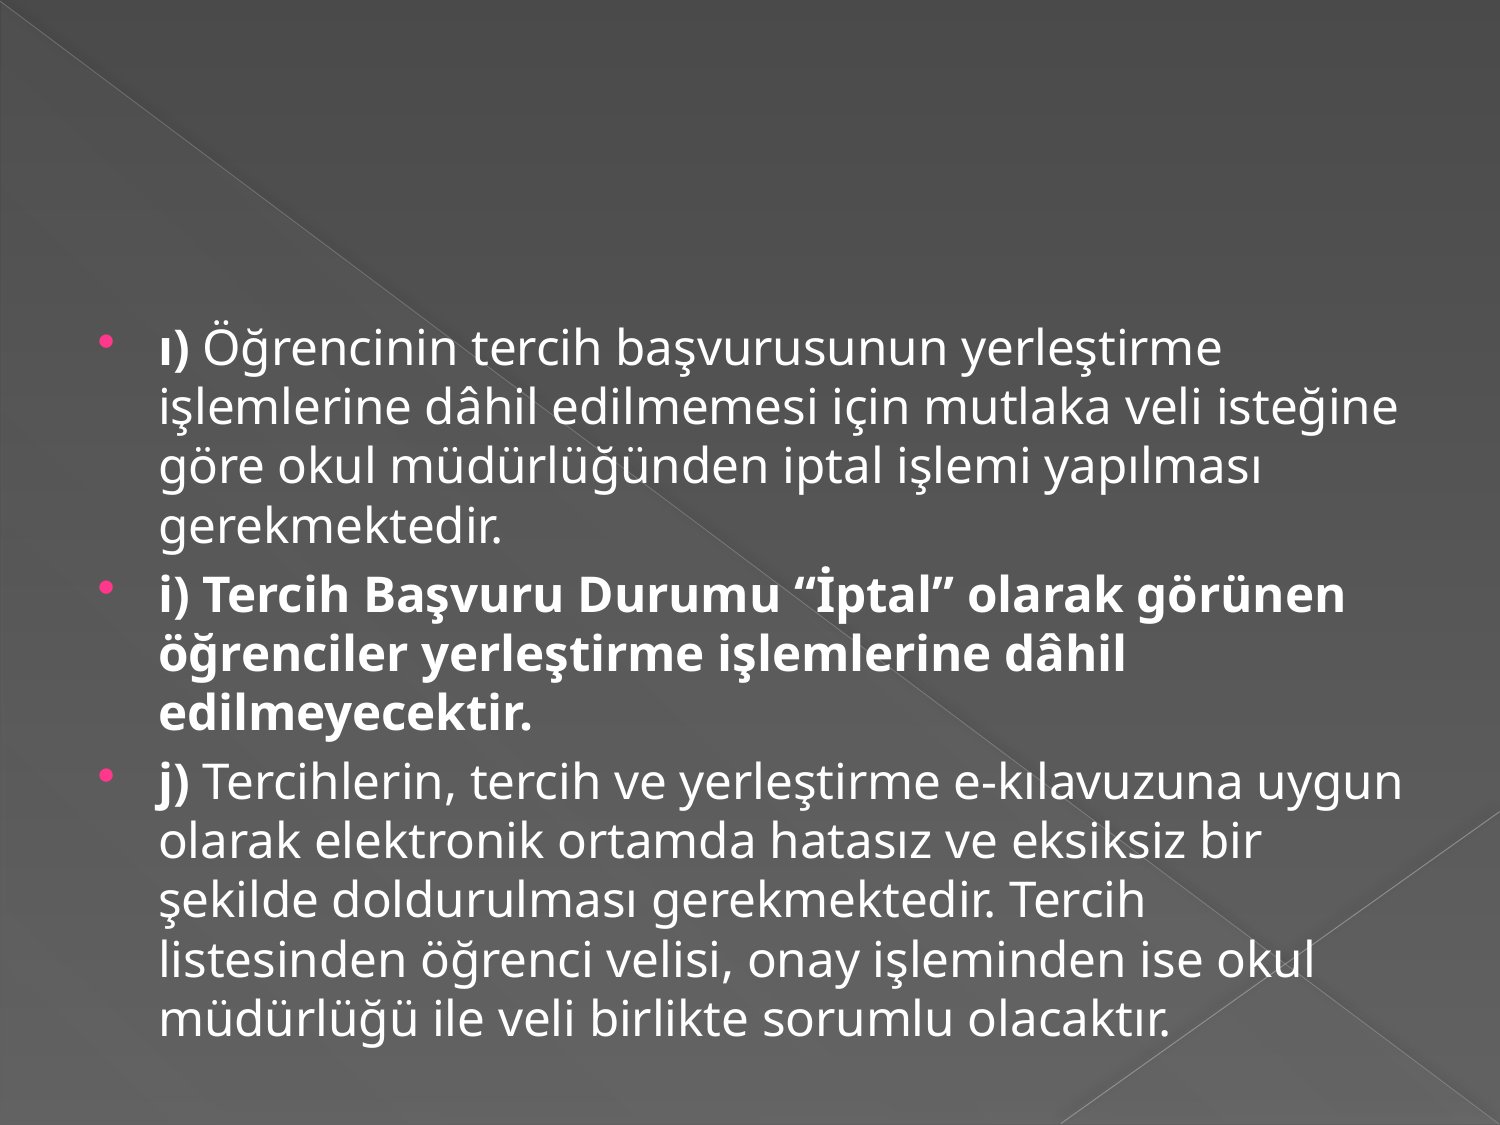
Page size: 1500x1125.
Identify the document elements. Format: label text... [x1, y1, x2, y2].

list ı) Öğrencinin tercih başvurusunun yerleştirme işlemlerine dâhil edilmemesi için mutlaka veli isteğine göre okul müdürlüğünden iptal işlemi yapılması gerekmektedir. i) Tercih Başvuru Durumu “İptal” olarak görünen öğrenciler yerleştirme işlemlerine dâhil edilmeyecektir. j) Tercihlerin, tercih ve yerleştirme e‐kılavuzuna uygun olarak elektronik ortamda hatasız ve eksiksiz bir şekilde doldurulması gerekmektedir. Tercih listesinden öğrenci velisi, onay işleminden ise okul müdürlüğü ile veli birlikte sorumlu olacaktır. [75, 308, 1425, 1059]
